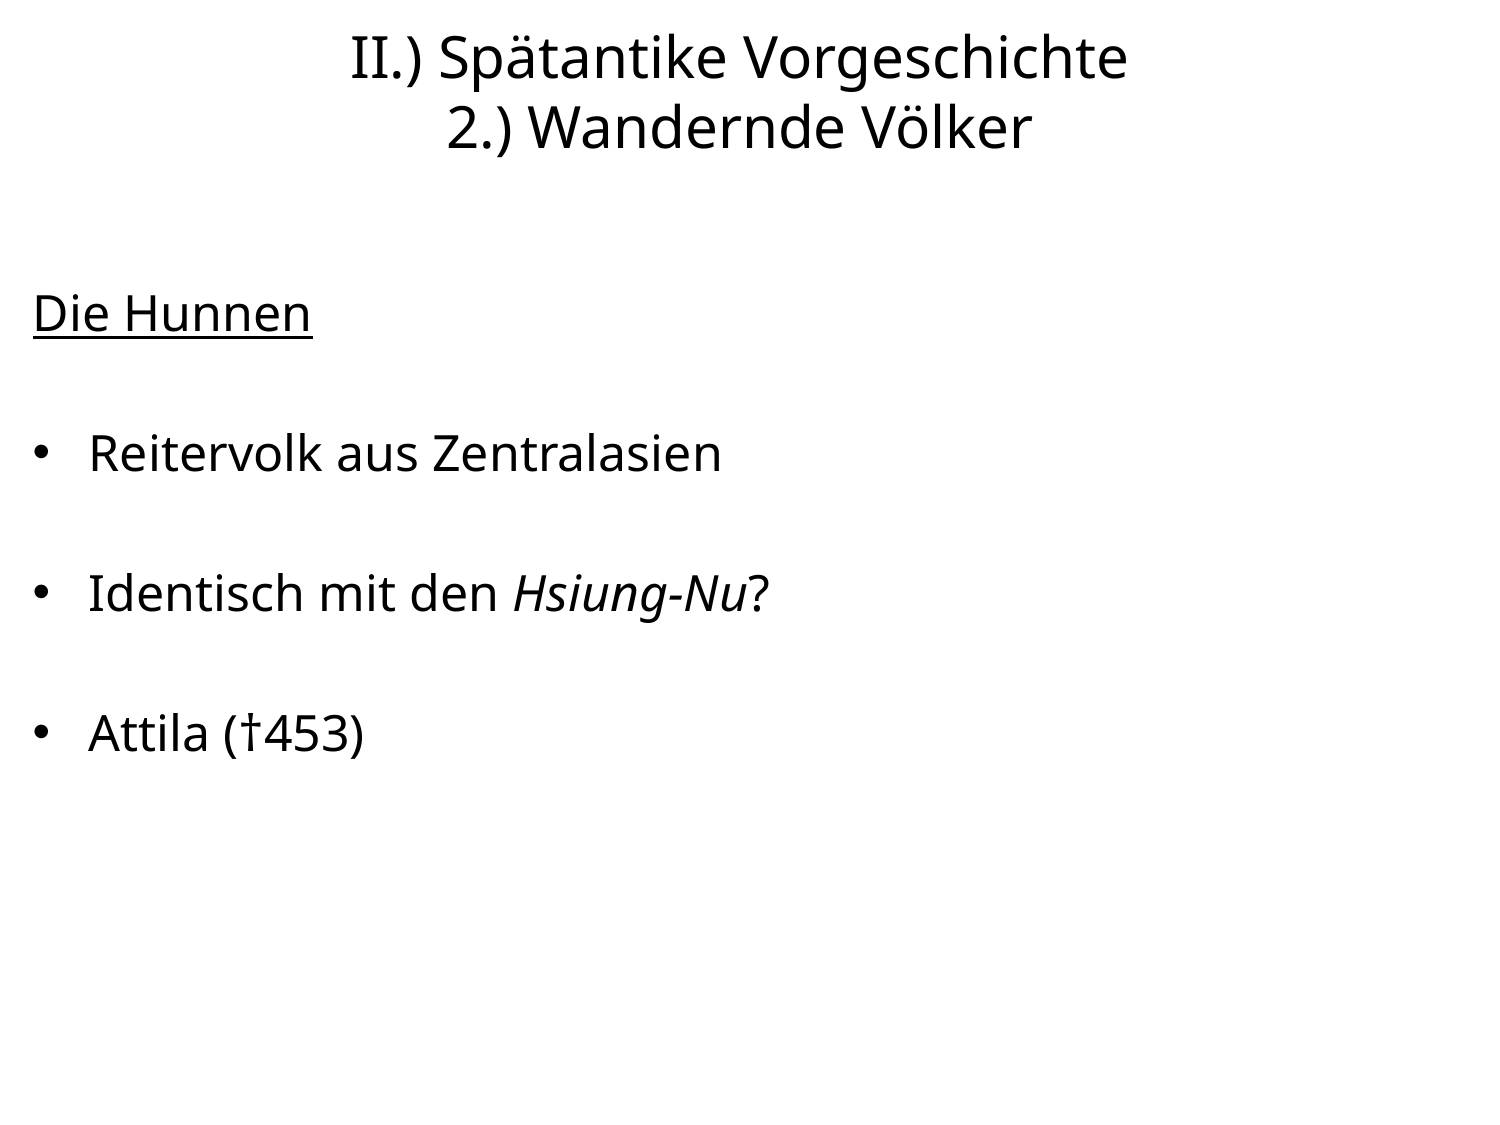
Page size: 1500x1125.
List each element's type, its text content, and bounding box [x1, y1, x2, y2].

title II.) Spätantike Vorgeschichte 2.) Wandernde Völker [64, 66, 1415, 254]
list Die Hunnen Reitervolk aus Zentralasien Identisch mit den Hsiung-Nu? Attila (†453) [17, 274, 1483, 1106]
